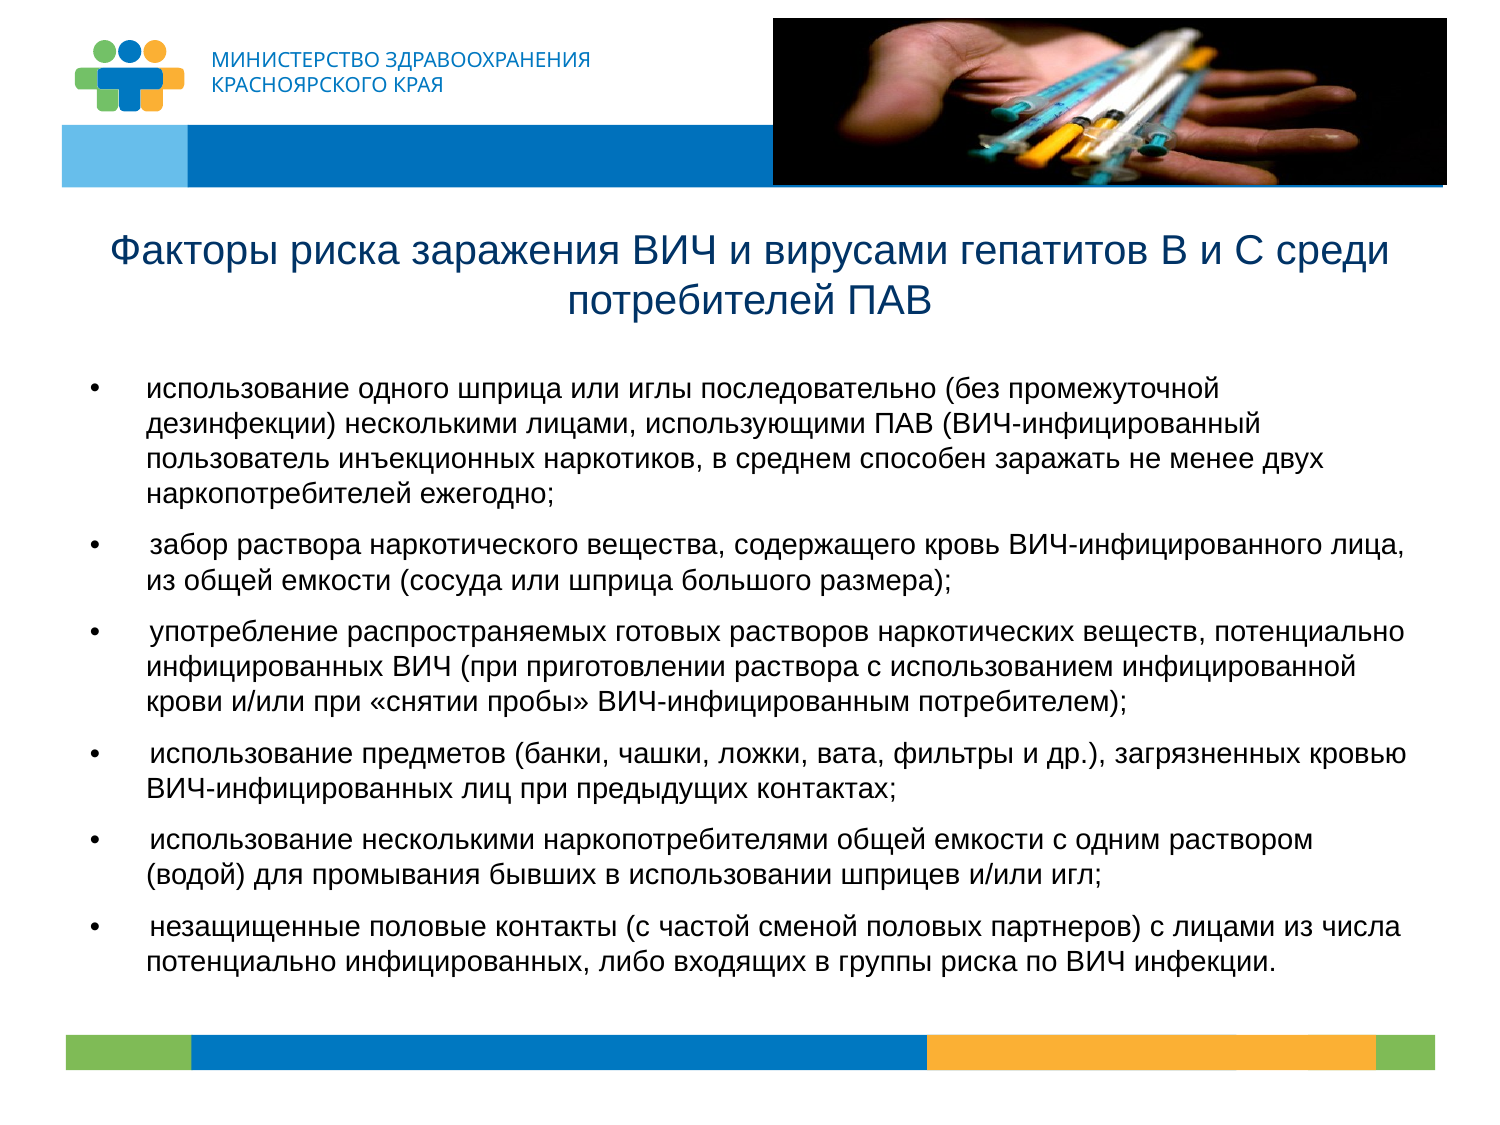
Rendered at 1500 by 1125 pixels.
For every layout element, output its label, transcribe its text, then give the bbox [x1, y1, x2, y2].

title Факторы риска заражения ВИЧ и вирусами гепатитов В и С среди потребителей ПАВ [75, 208, 1425, 338]
list использование одного шприца или иглы последовательно (без промежуточной дезинфекции) несколькими лицами, использующими ПАВ (ВИЧ-инфицированный пользователь инъекционных наркотиков, в среднем способен заражать не менее двух наркопотребителей ежегодно; • забор раствора наркотического вещества, содержащего кровь ВИЧ-инфицированного лица, из общей емкости (сосуда или шприца большого размера); • употребление распространяемых готовых растворов наркотических веществ, потенциально инфицированных ВИЧ (при приготовлении раствора с использованием инфицированной крови и/или при «снятии пробы» ВИЧ-инфицированным потребителем); • использование предметов (банки, чашки, ложки, вата, фильтры и др.), загрязненных кровью ВИЧ-инфицированных лиц при предыдущих контактах; • использование несколькими наркопотребителями общей емкости с одним раствором (водой) для промывания бывших в использовании шприцев и/или игл; • незащищенные половые контакты (с частой сменой половых партнеров) с лицами из числа потенциально инфицированных, либо входящих в группы риска по ВИЧ инфекции. [75, 361, 1425, 1005]
picture [773, 18, 1447, 185]
